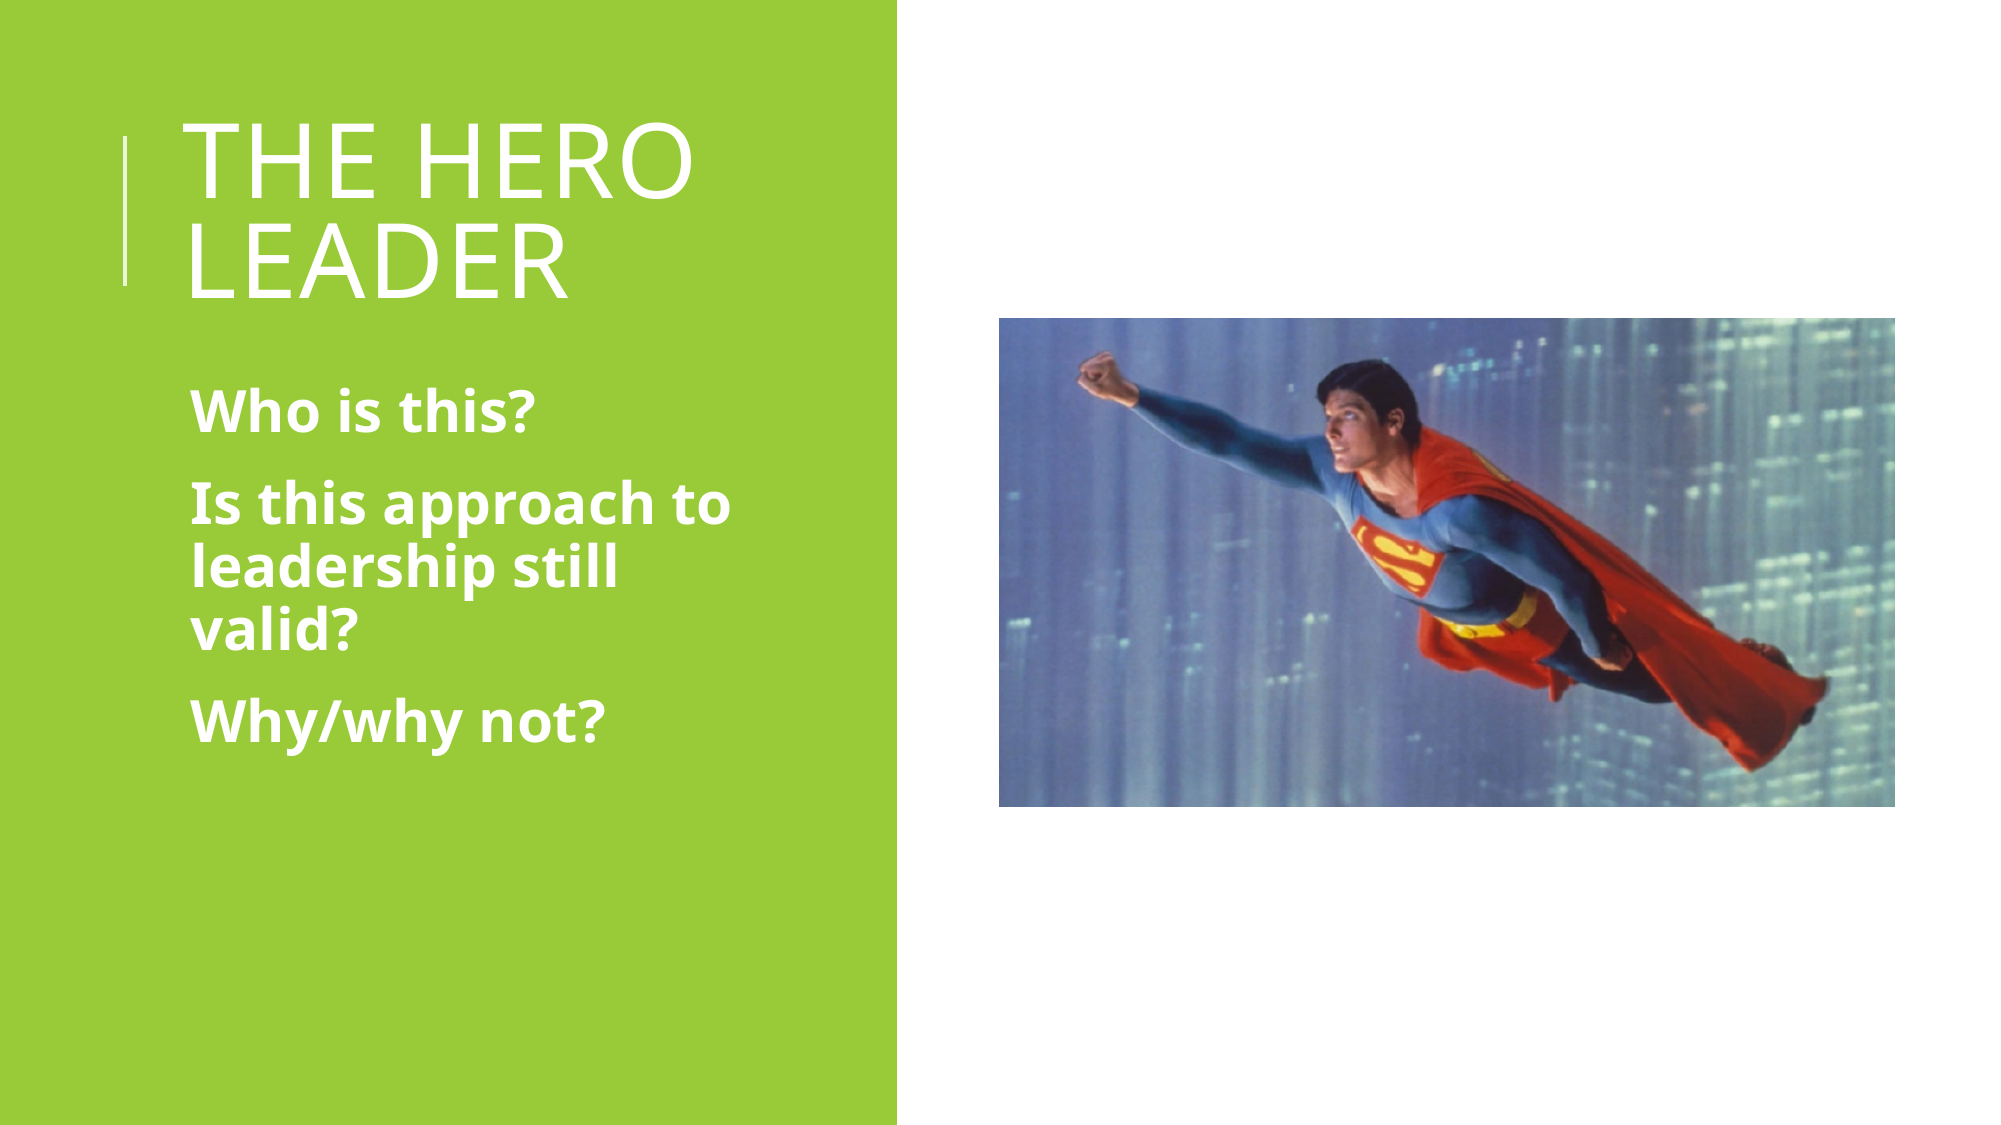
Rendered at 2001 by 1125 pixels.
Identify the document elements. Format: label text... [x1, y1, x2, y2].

text_box [0, 0, 898, 1125]
list Who is this? Is this approach to leadership still valid? Why/why not? [168, 375, 790, 1020]
title The hero leader [168, 96, 788, 342]
picture [999, 318, 1896, 807]
